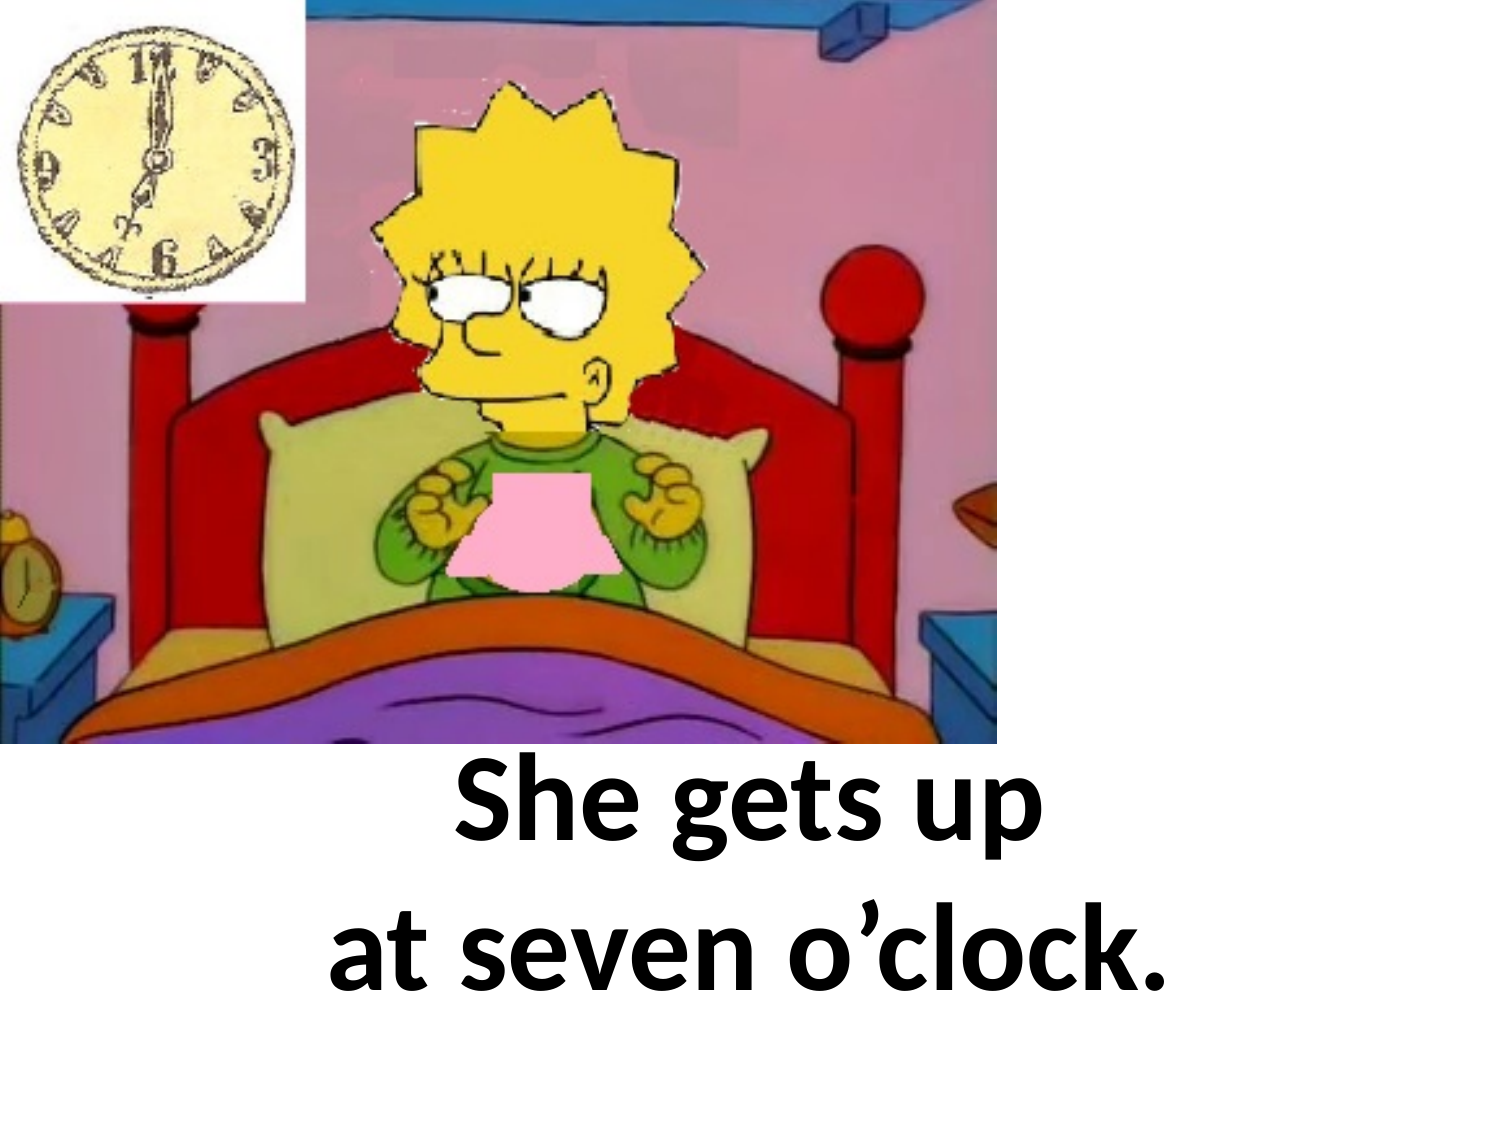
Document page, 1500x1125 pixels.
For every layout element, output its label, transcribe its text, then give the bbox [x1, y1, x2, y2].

title She gets up at seven o’clock. [75, 45, 1425, 1024]
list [0, 0, 997, 745]
